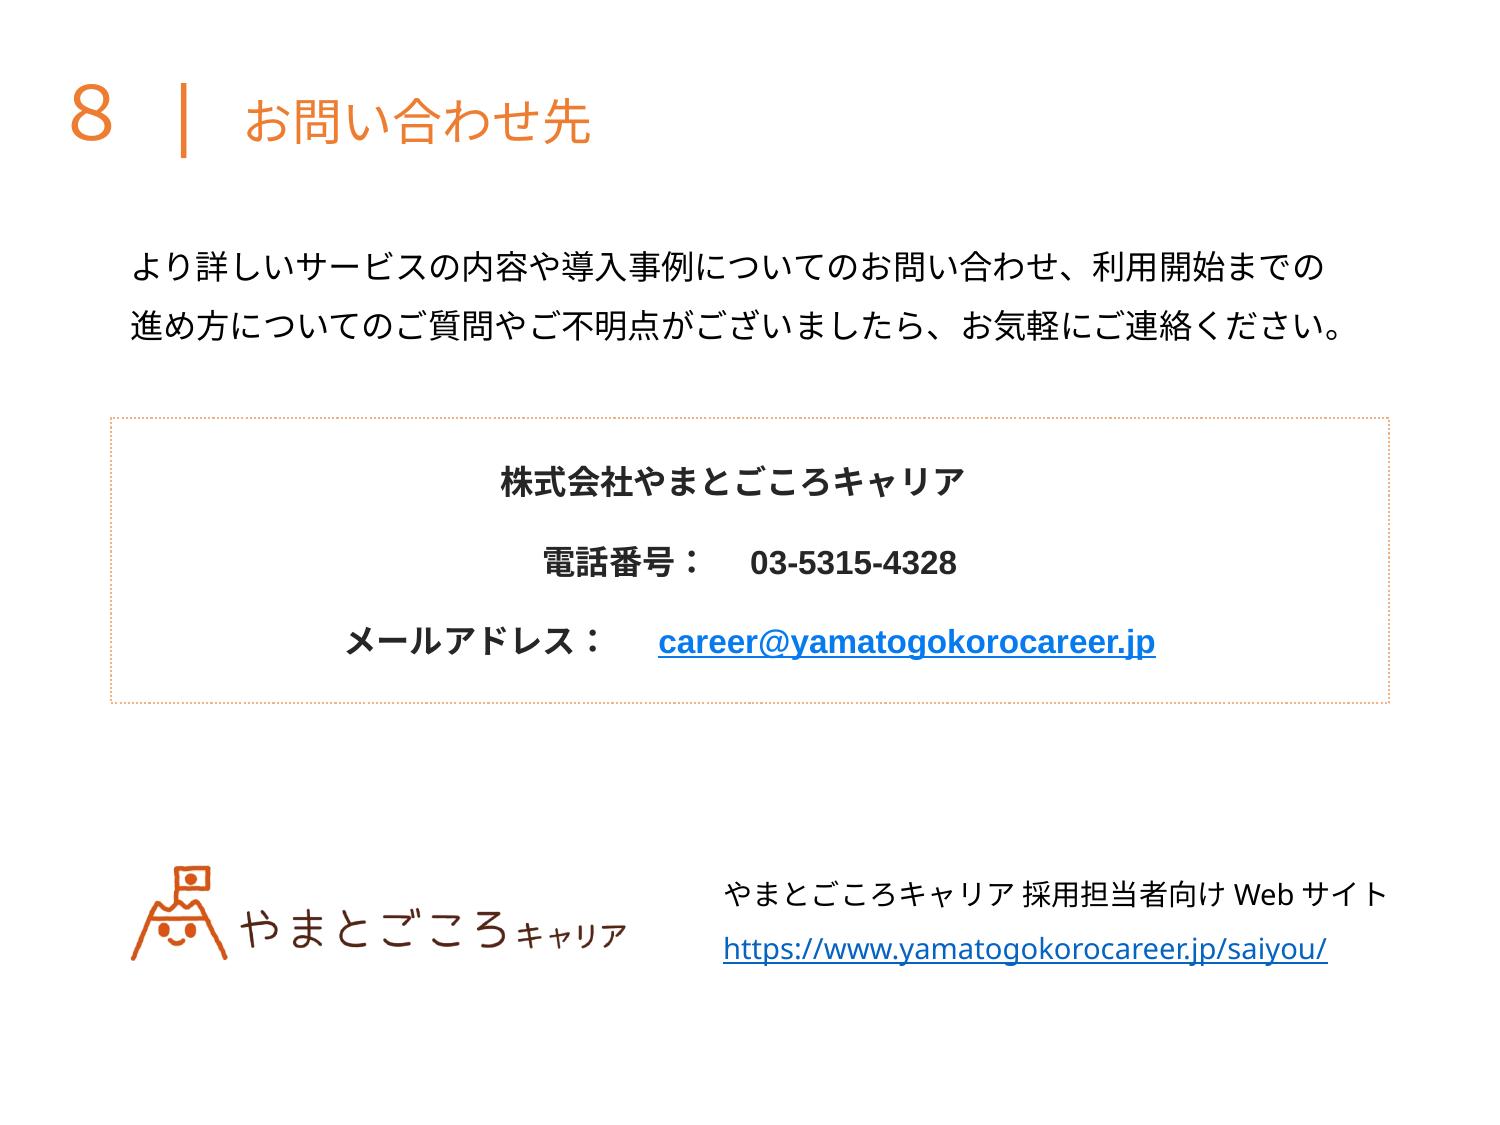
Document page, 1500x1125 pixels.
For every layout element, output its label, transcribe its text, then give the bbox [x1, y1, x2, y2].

text_box 株式会社やまとごころキャリア 電話番号： 03-5315-4328 メールアドレス： career@yamatogokorocareer.jp [111, 418, 1389, 704]
picture [126, 861, 634, 965]
text_box やまとごころキャリア 採用担当者向けWebサイト https://www.yamatogokorocareer.jp/saiyou/ [708, 850, 1443, 978]
text_box より詳しいサービスの内容や導入事例についてのお問い合わせ、利用開始までの進め方についてのご質問やご不明点がございましたら、お気軽にご連絡ください。 [115, 218, 1370, 353]
text_box ８ | お問い合わせ先 [39, 57, 608, 163]
